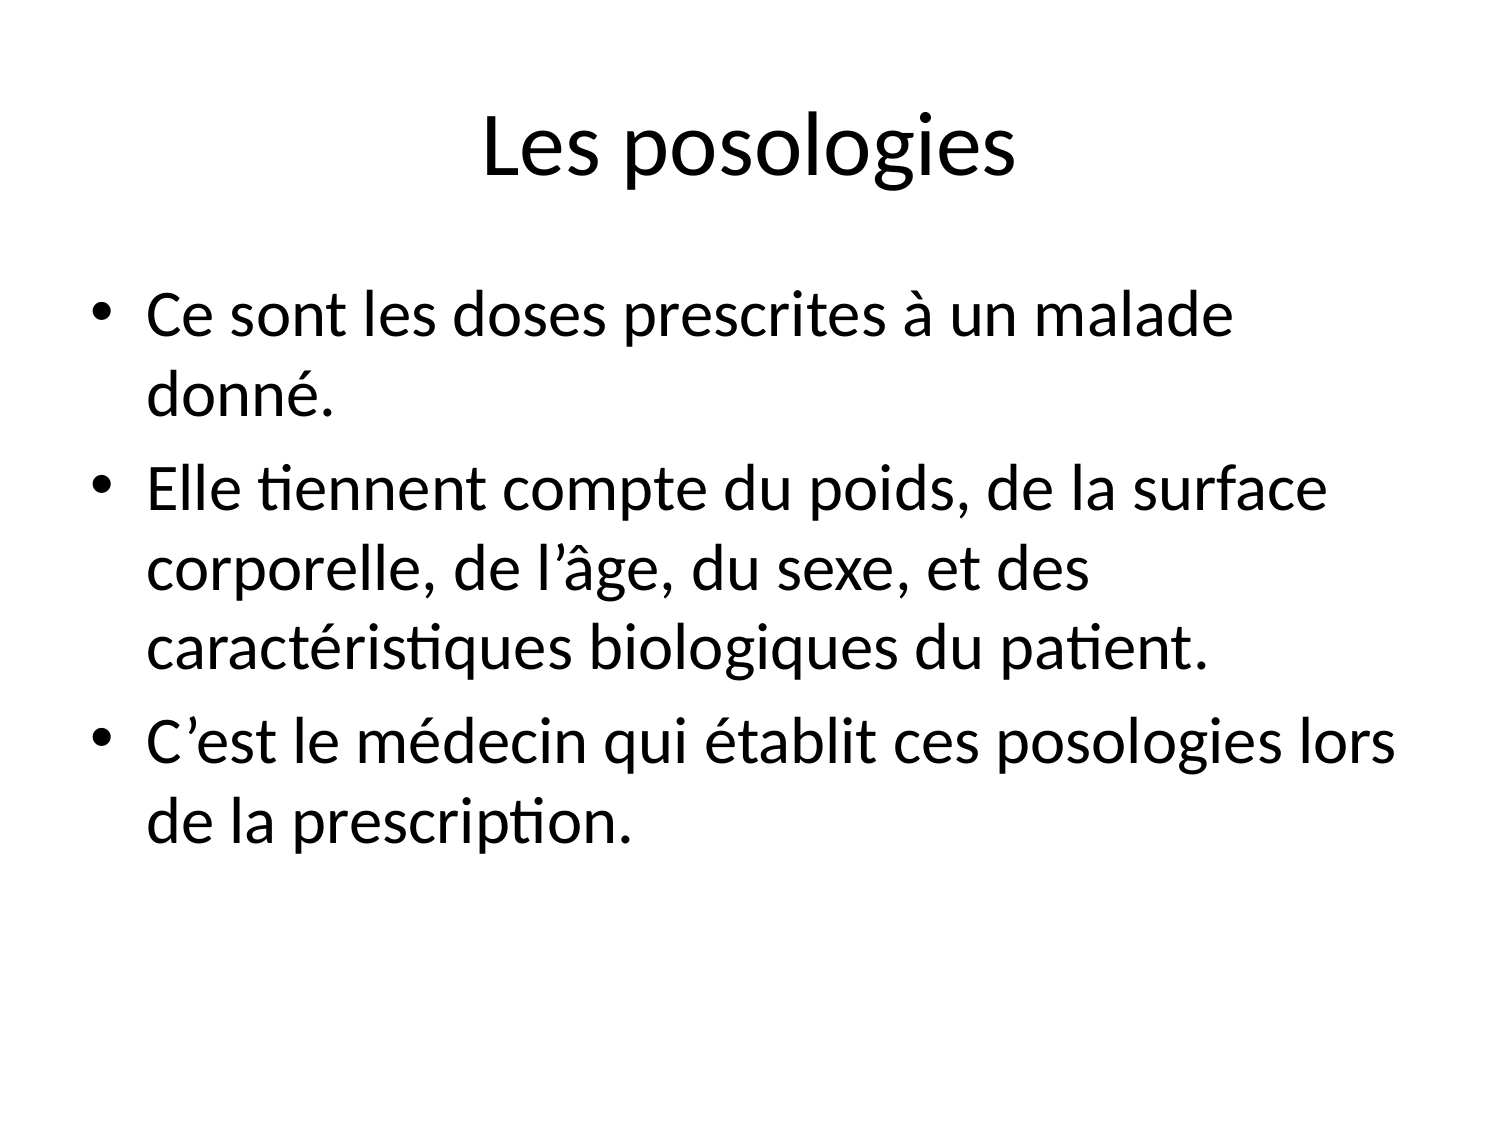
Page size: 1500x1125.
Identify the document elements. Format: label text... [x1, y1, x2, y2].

list Ce sont les doses prescrites à un malade donné. Elle tiennent compte du poids, de la surface corporelle, de l’âge, du sexe, et des caractéristiques biologiques du patient. C’est le médecin qui établit ces posologies lors de la prescription. [75, 262, 1425, 1005]
title Les posologies [75, 45, 1425, 233]
